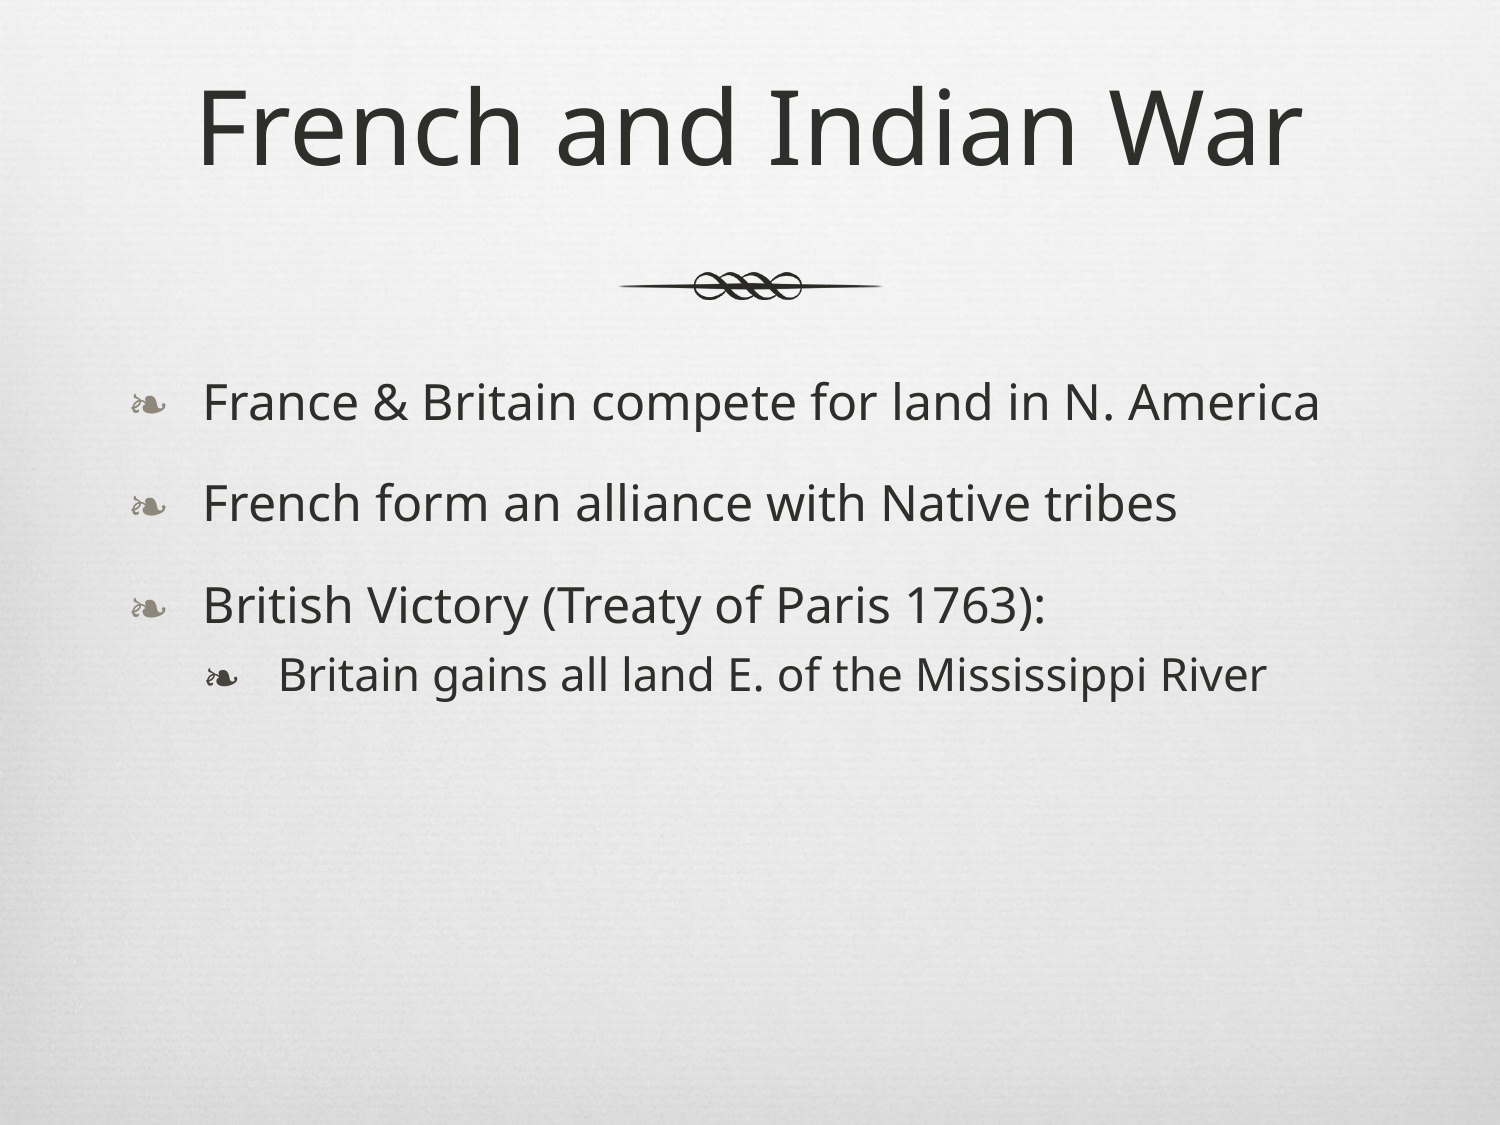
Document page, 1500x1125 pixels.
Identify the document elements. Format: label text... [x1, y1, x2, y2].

title French and Indian War [112, 10, 1388, 236]
list France & Britain compete for land in N. America French form an alliance with Native tribes British Victory (Treaty of Paris 1763): Britain gains all land E. of the Mississippi River [112, 362, 1388, 963]
picture [0, 0, 1500, 1125]
